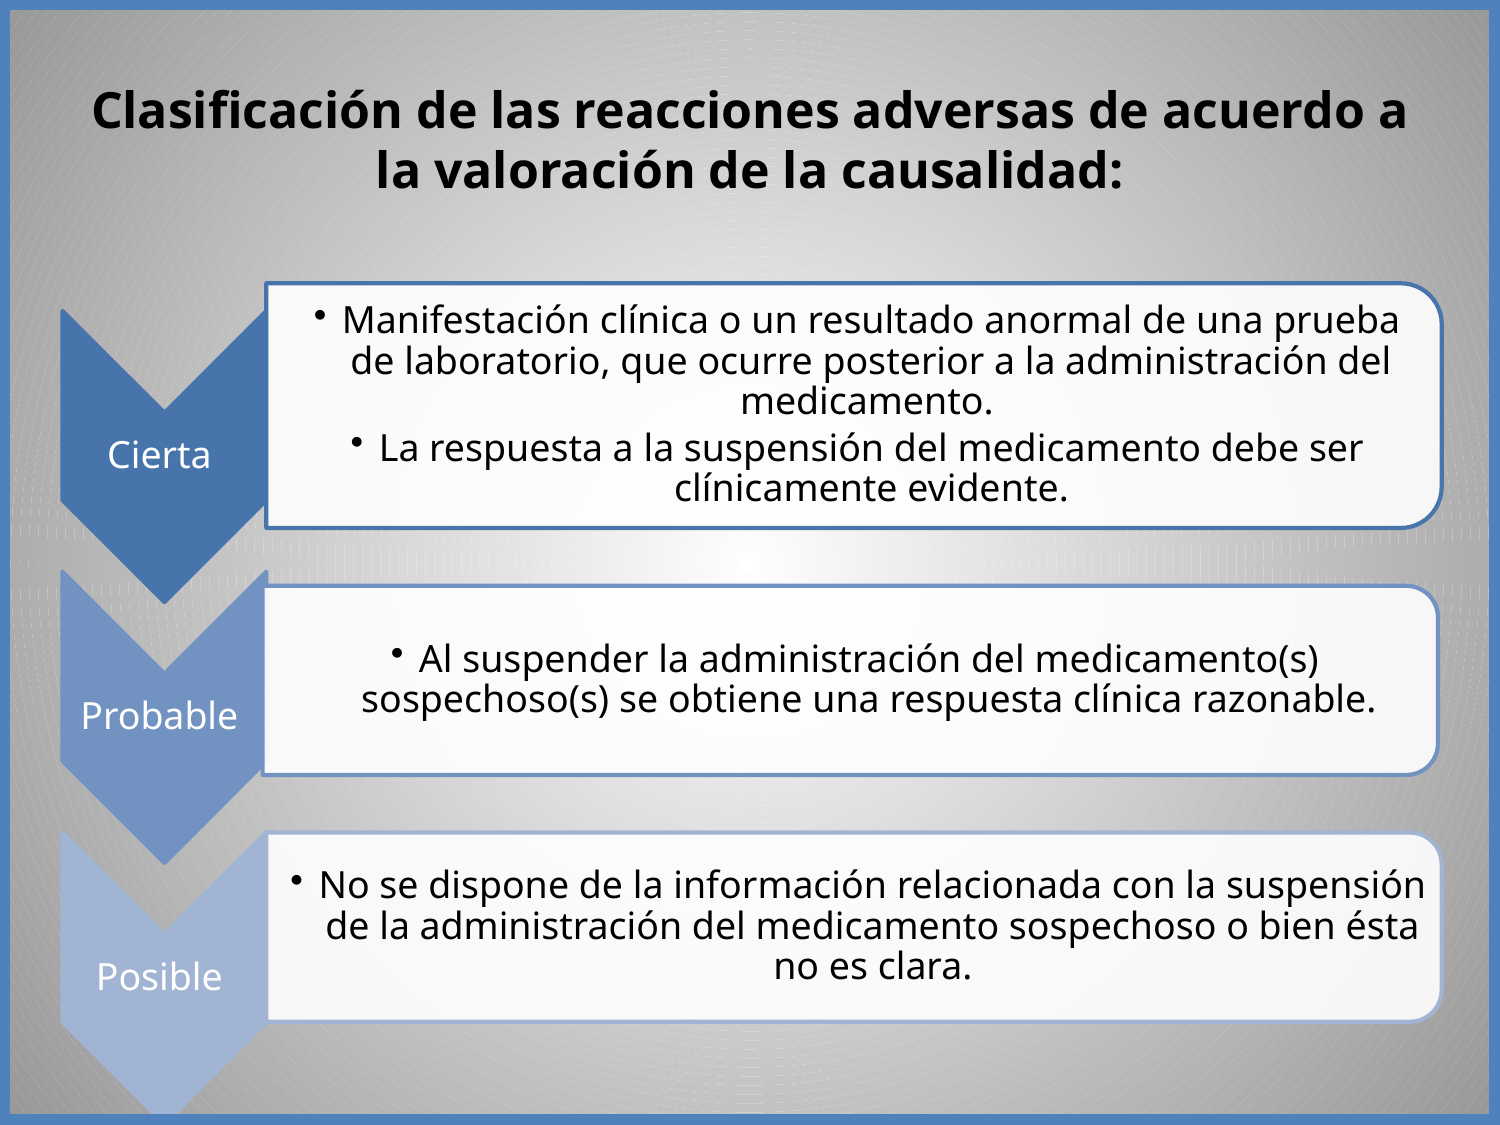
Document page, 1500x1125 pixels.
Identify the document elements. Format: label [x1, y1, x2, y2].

list [62, 281, 1442, 1125]
text_box [0, 0, 1500, 1125]
